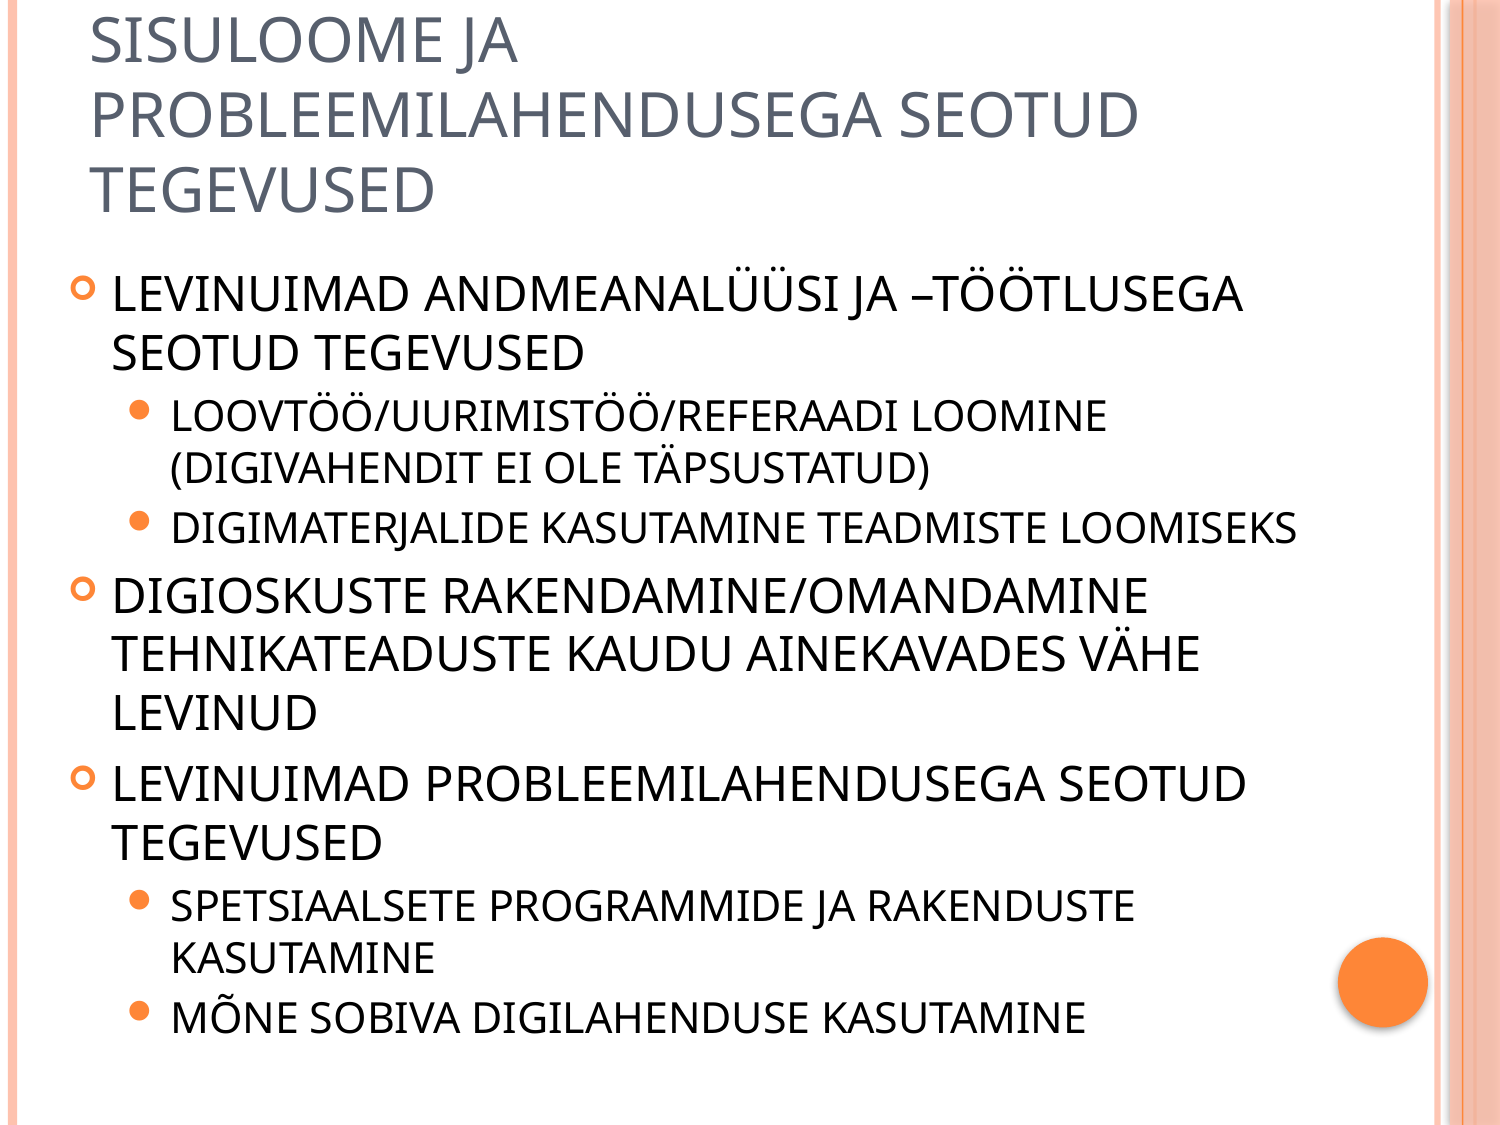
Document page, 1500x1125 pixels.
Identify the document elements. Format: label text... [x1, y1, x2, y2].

list Levinuimad andmeanalüüsi ja –töötlusega seotud tegevused Loovtöö/uurimistöö/referaadi loomine (digivahendit ei ole täpsustatud) Digimaterjalide kasutamine teadmiste loomiseks Digioskuste rakendamine/omandamine tehnikateaduste kaudu ainekavades vähe levinud Levinuimad probleemilahendusega seotud tegevused Spetsiaalsete programmide ja rakenduste kasutamine Mõne sobiva digilahenduse kasutamine [53, 255, 1341, 1062]
title Sisuloome ja probleemilahendusega seotud tegevused [75, 45, 1300, 233]
